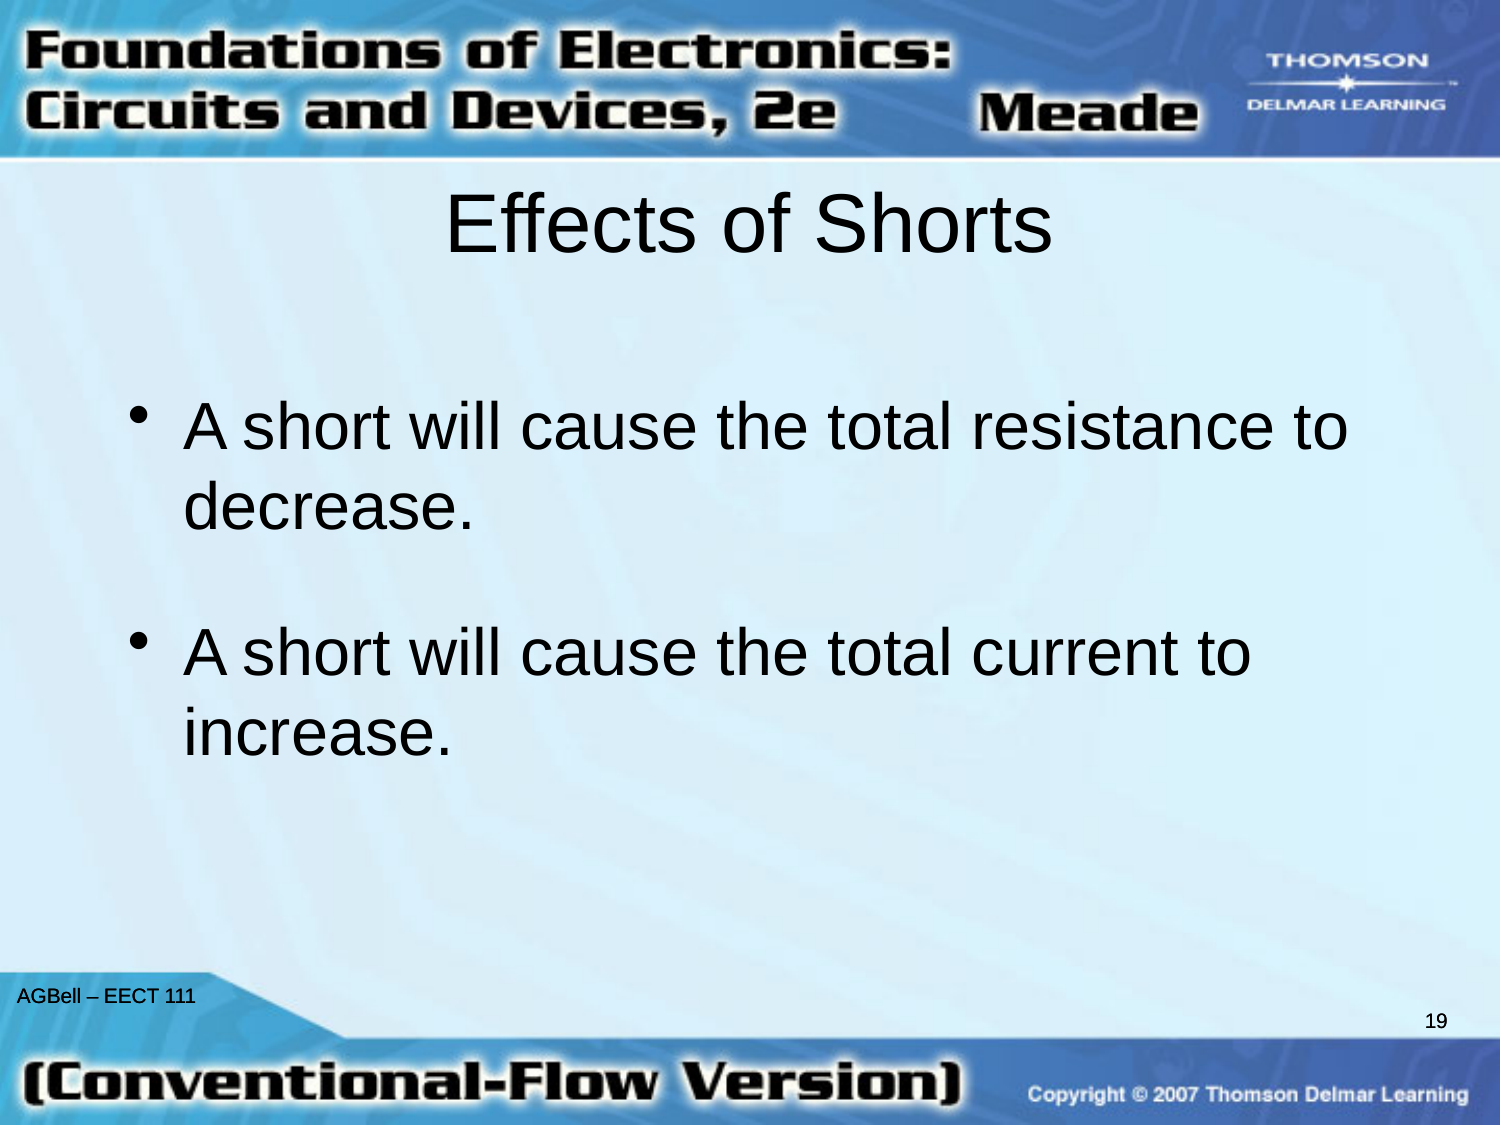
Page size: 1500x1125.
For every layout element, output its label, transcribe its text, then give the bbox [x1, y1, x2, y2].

list A short will cause the total resistance to decrease. A short will cause the total current to increase. [112, 375, 1388, 1000]
picture [0, 0, 1500, 1125]
title Effects of Shorts [112, 125, 1388, 313]
